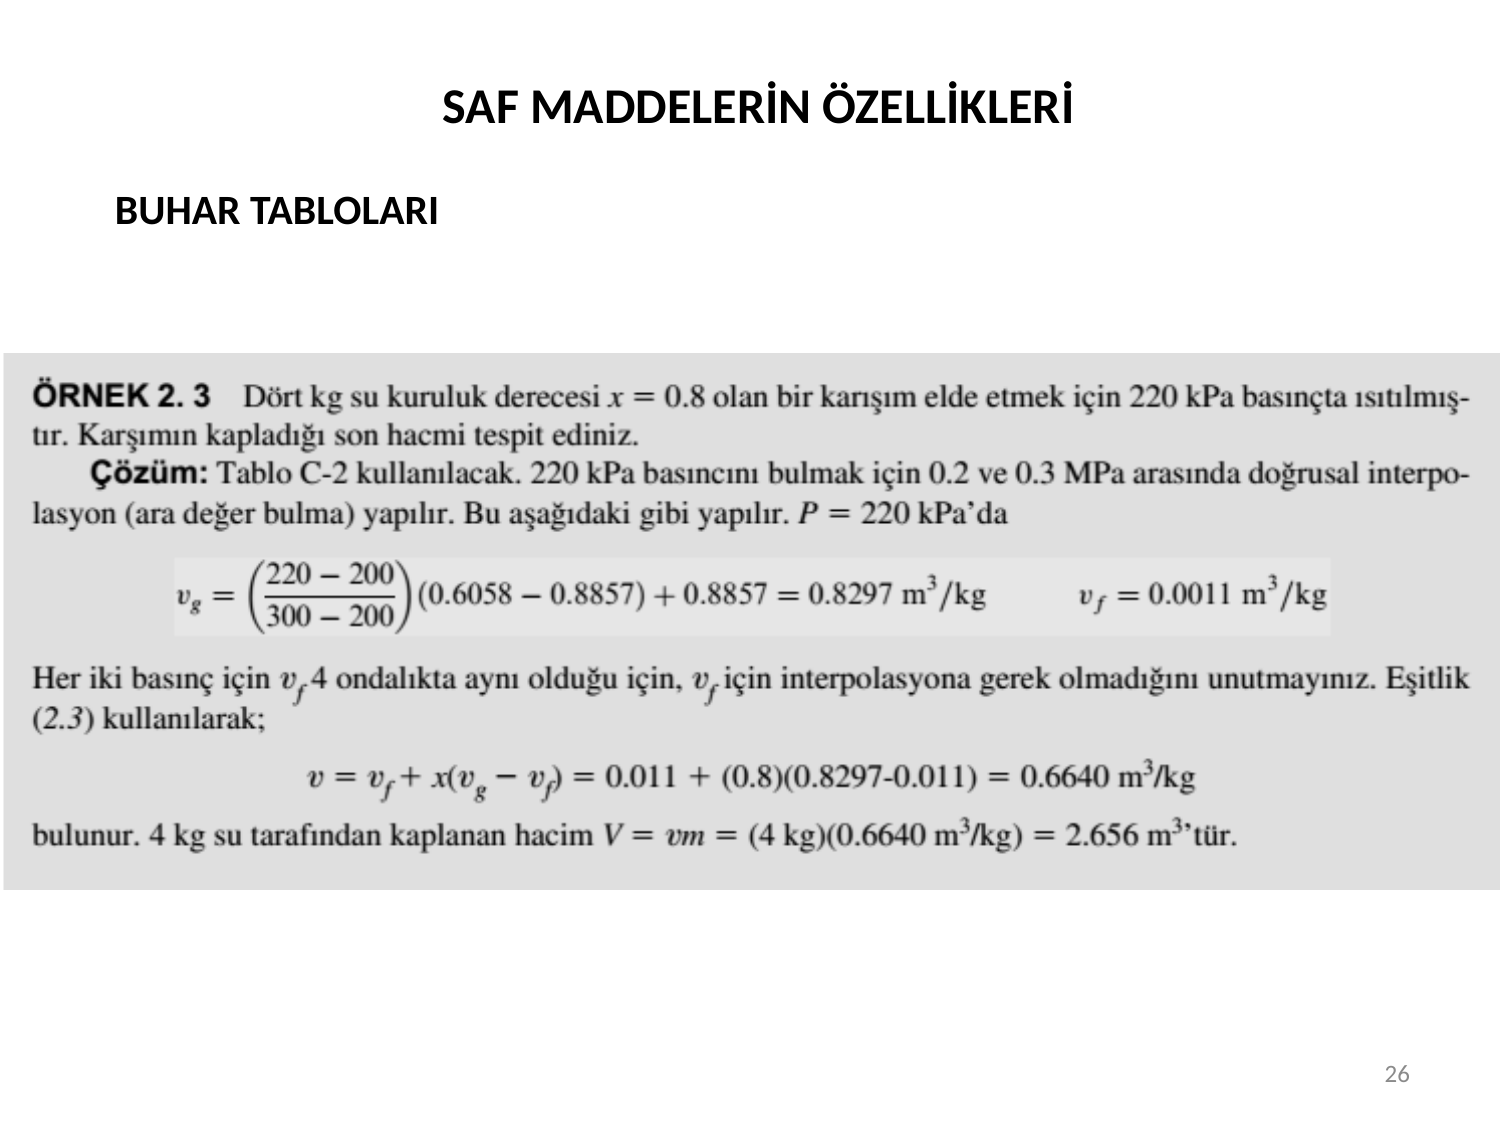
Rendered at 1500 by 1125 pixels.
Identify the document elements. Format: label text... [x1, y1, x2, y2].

picture [0, 353, 1500, 891]
slide_number 26 [1074, 1042, 1425, 1103]
text_box SAF MADDELERİN ÖZELLİKLERİ [82, 66, 1435, 187]
text_box BUHAR TABLOLARI [100, 175, 759, 240]
